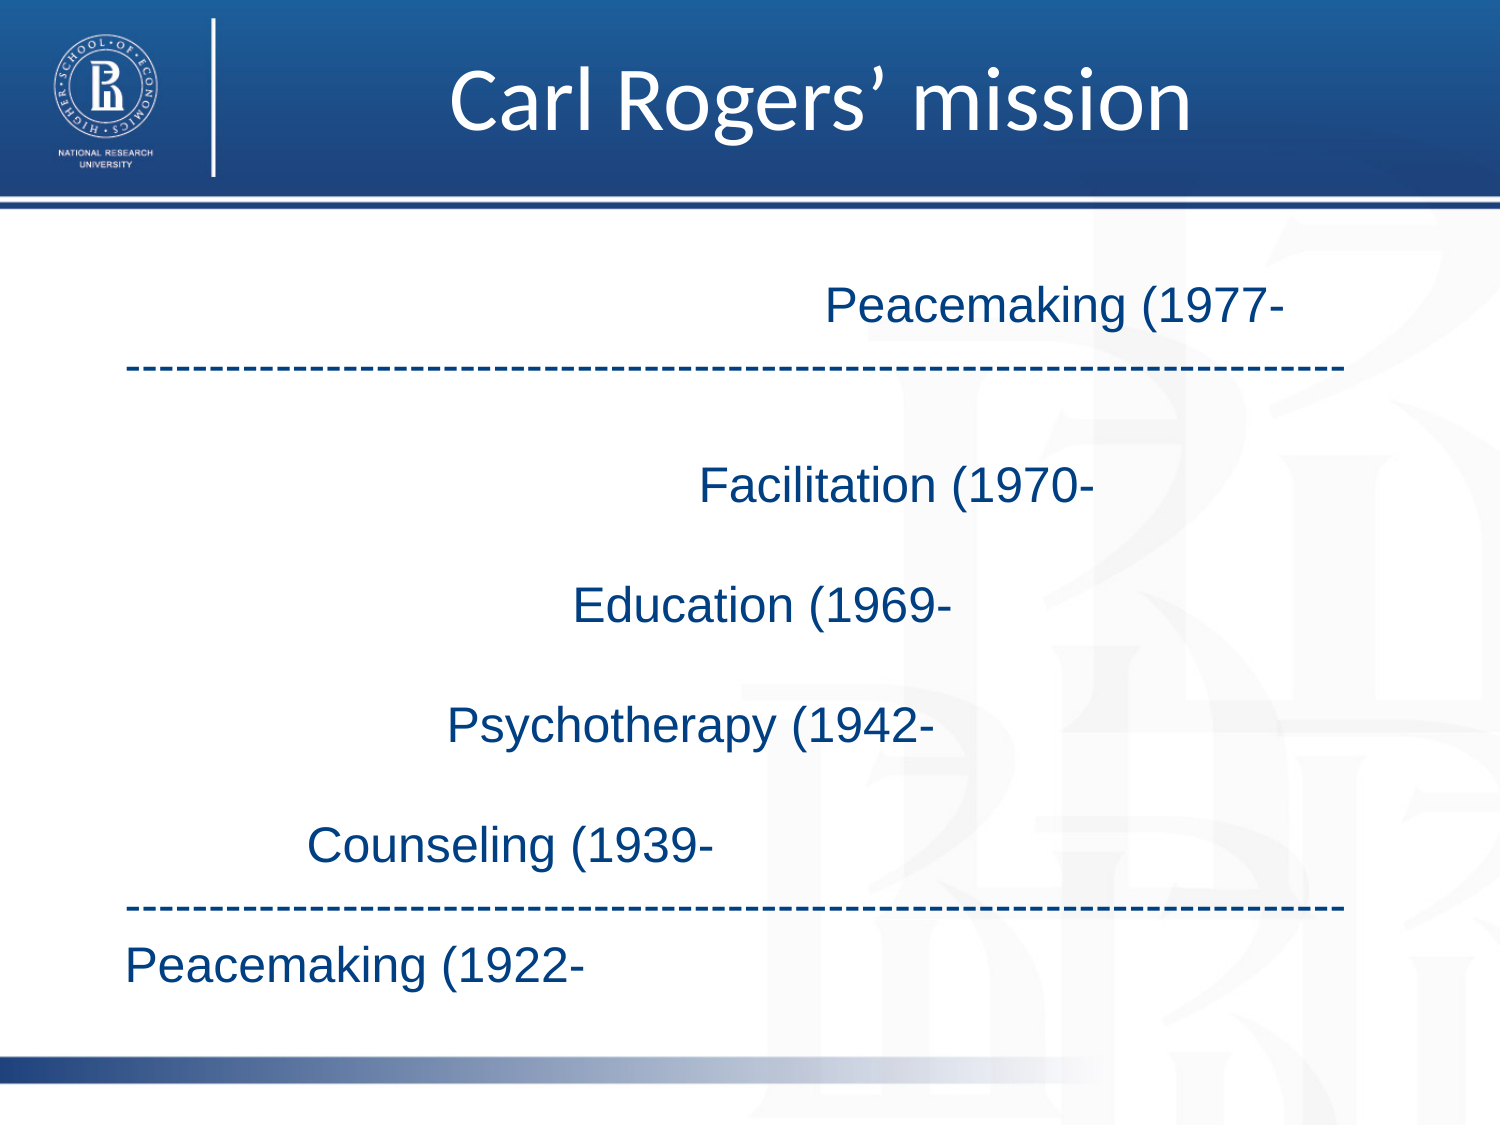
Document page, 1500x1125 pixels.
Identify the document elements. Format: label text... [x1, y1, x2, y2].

text_box Peacemaking (1977- ------------------------------------------------------------------------- Facilitation (1970- Education (1969- Psychotherapy (1942- Counseling (1939- -------------------------------------------------------------------------Peacemaking (1922- [34, 265, 1466, 1060]
title Carl Rogers’ mission [219, 0, 1426, 188]
picture [0, 0, 1500, 1125]
